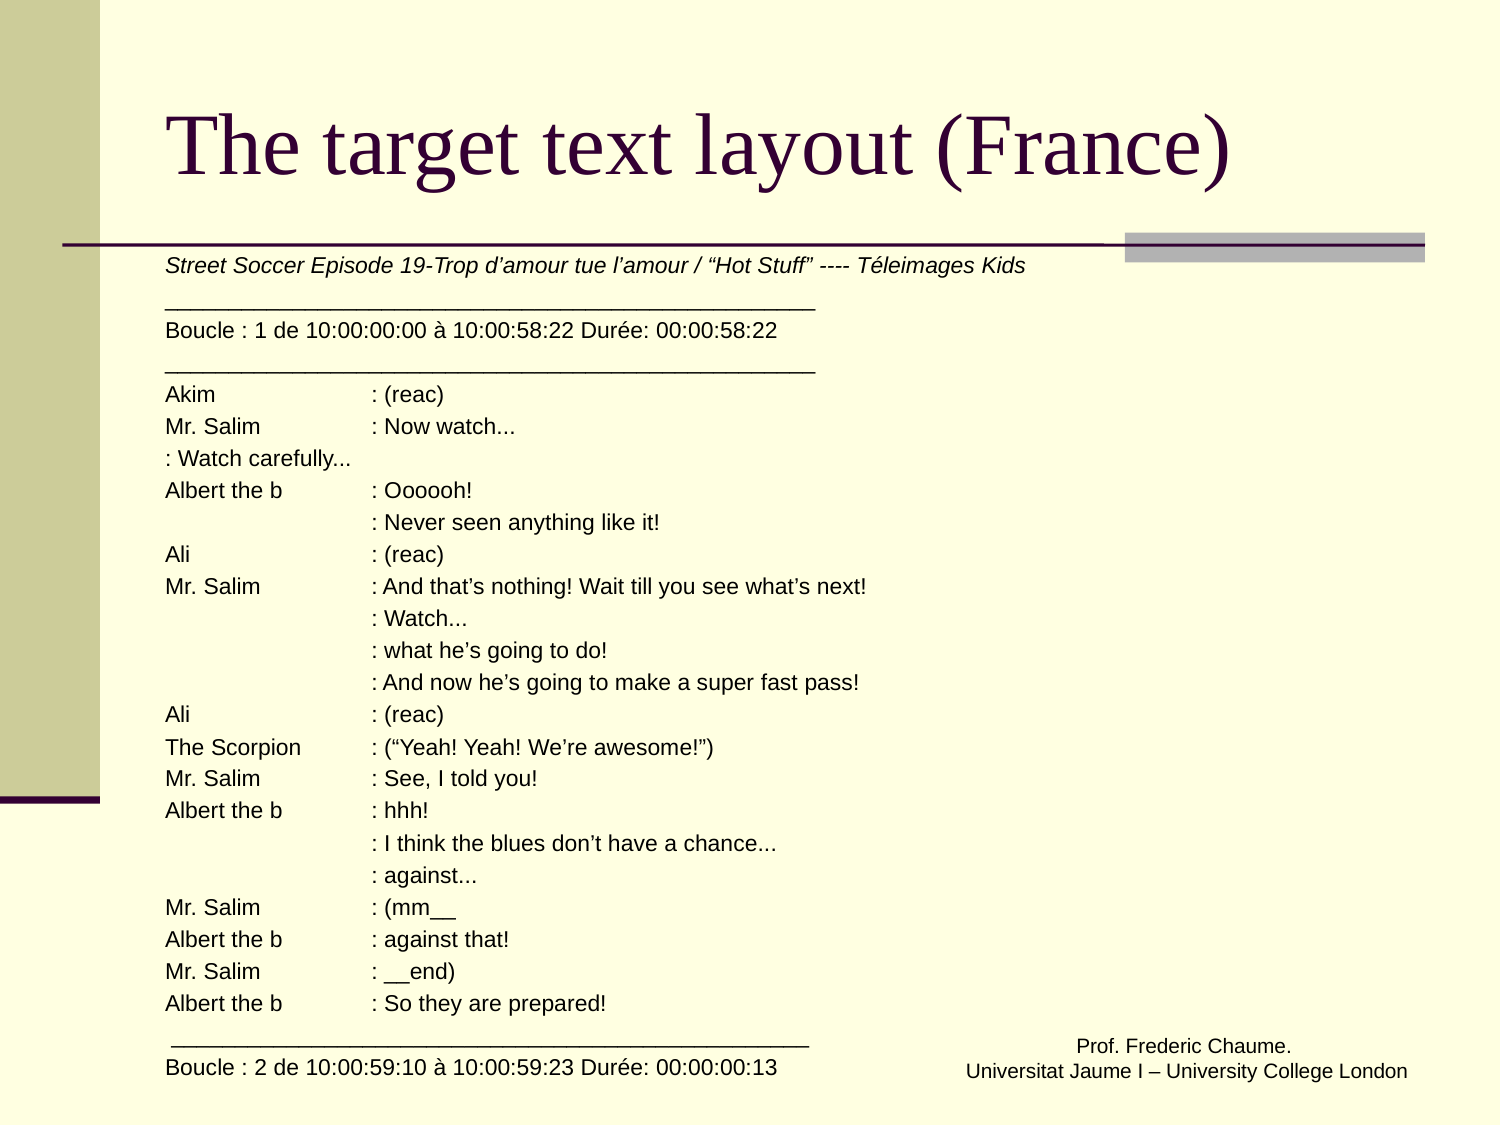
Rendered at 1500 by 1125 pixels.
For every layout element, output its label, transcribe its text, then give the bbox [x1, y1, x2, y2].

footer Prof. Frederic Chaume. Universitat Jaume I – University College London [926, 1024, 1448, 1101]
title The target text layout (France) [149, 45, 1426, 234]
list Street Soccer Episode 19-Trop d’amour tue l’amour / “Hot Stuff” ---- Téleimages Kids ___________________________________________________ Boucle : 1 de 10:00:00:00 à 10:00:58:22 Durée: 00:00:58:22 ___________________________________________________ Akim : (reac) Mr. Salim : Now watch... : Watch carefully... Albert the b : Oooooh! : Never seen anything like it! Ali : (reac) Mr. Salim : And that’s nothing! Wait till you see what’s next! : Watch... : what he’s going to do! : And now he’s going to make a super fast pass! Ali : (reac) The Scorpion : (“Yeah! Yeah! We’re awesome!”) Mr. Salim : See, I told you! Albert the b : hhh! : I think the blues don’t have a chance... : against... Mr. Salim : (mm__ Albert the b : against that! Mr. Salim : __end) Albert the b : So they are prepared! __________________________________________________ Boucle : 2 de 10:00:59:10 à 10:00:59:23 Durée: 00:00:00:13 [149, 243, 1426, 1125]
